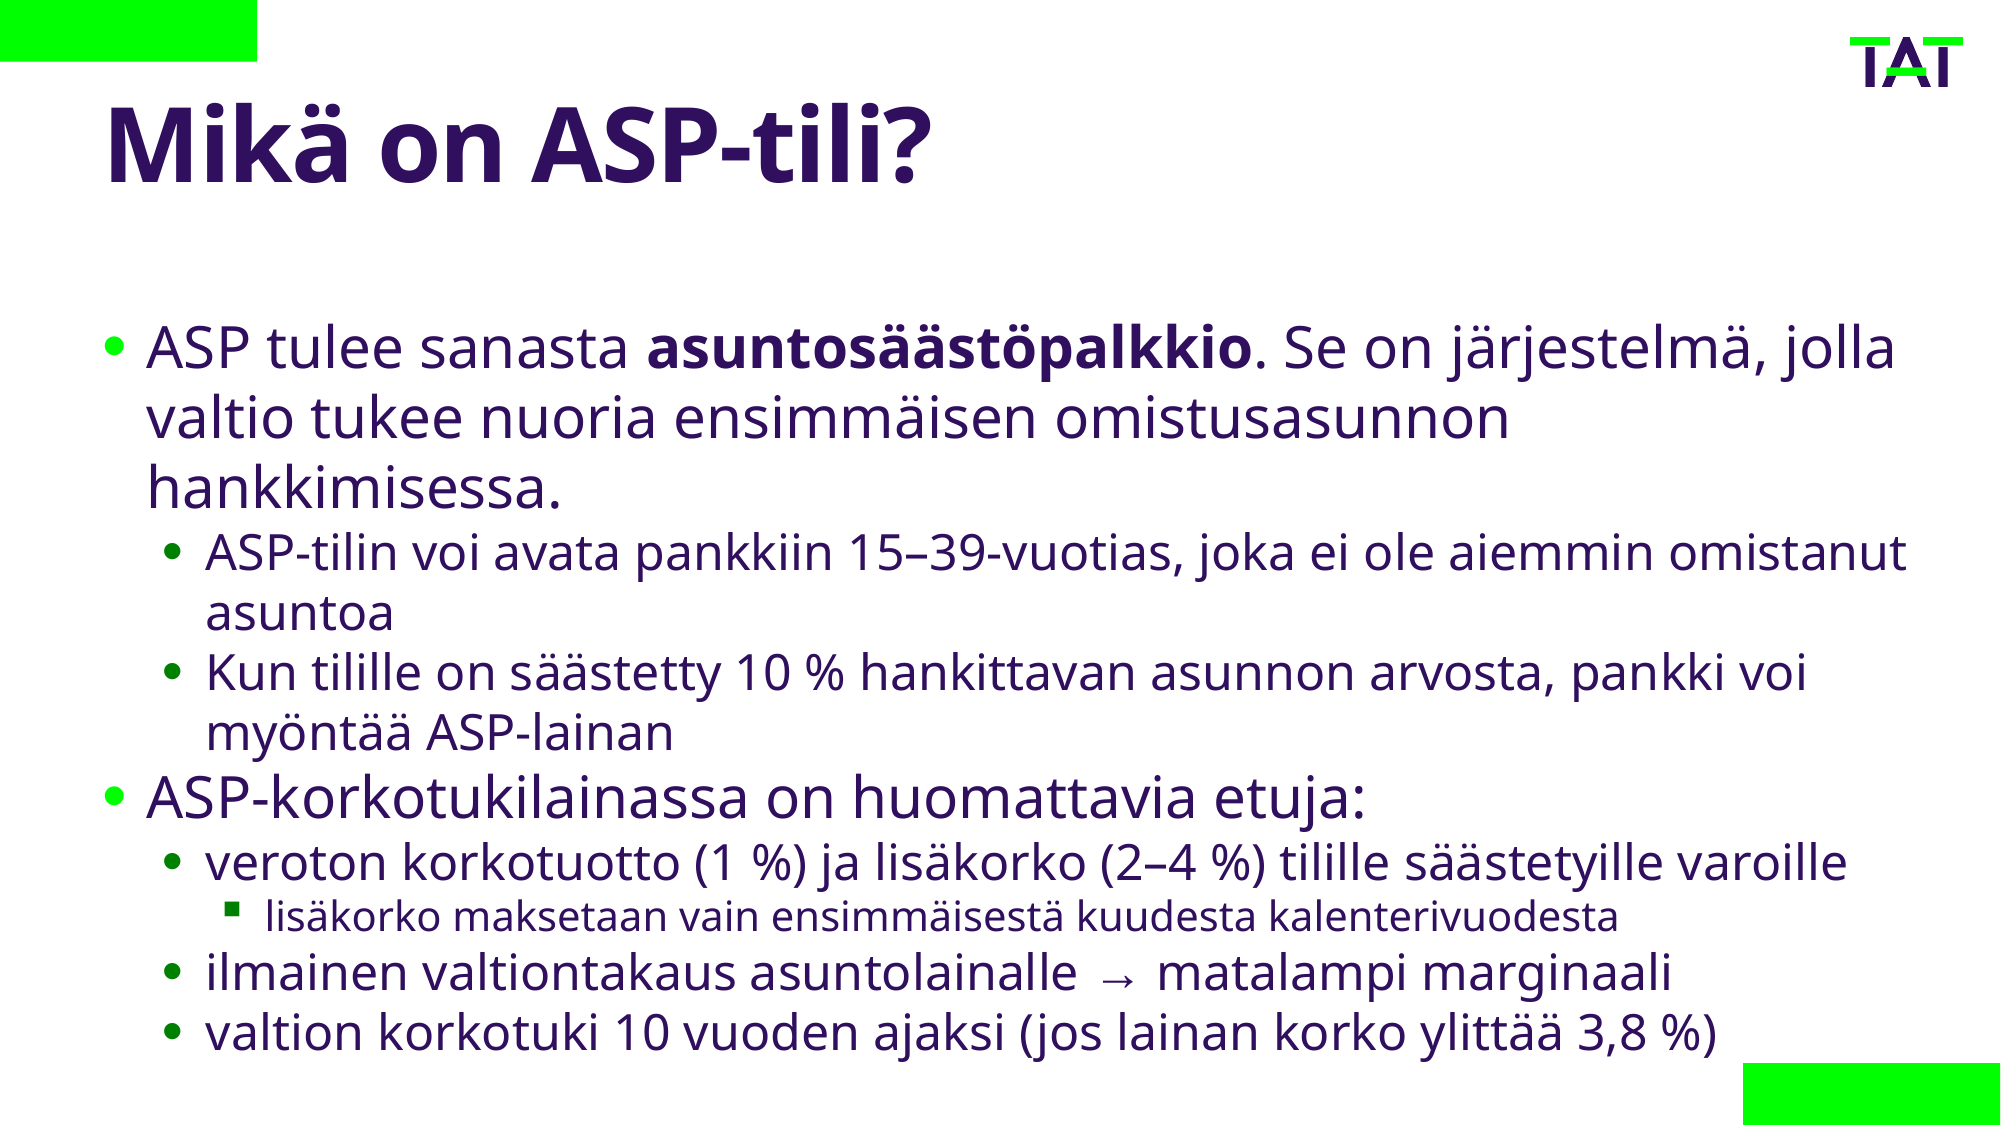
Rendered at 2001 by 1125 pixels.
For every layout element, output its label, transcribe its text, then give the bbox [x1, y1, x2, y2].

picture [1850, 37, 1963, 87]
title Mikä on ASP-tili? [102, 102, 1898, 310]
list ASP tulee sanasta asuntosäästöpalkkio. Se on järjestelmä, jolla valtio tukee nuoria ensimmäisen omistusasunnon hankkimisessa. ASP-tilin voi avata pankkiin 15–39-vuotias, joka ei ole aiemmin omistanut asuntoa Kun tilille on säästetty 10 % hankittavan asunnon arvosta, pankki voi myöntää ASP-lainan ASP-korkotukilainassa on huomattavia etuja: veroton korkotuotto (1 %) ja lisäkorko (2–4 %) tilille säästetyille varoille lisäkorko maksetaan vain ensimmäisestä kuudesta kalenterivuodesta ilmainen valtiontakaus asuntolainalle → matalampi marginaali valtion korkotuki 10 vuoden ajaksi (jos lainan korko ylittää 3,8 %) [102, 310, 1916, 1022]
